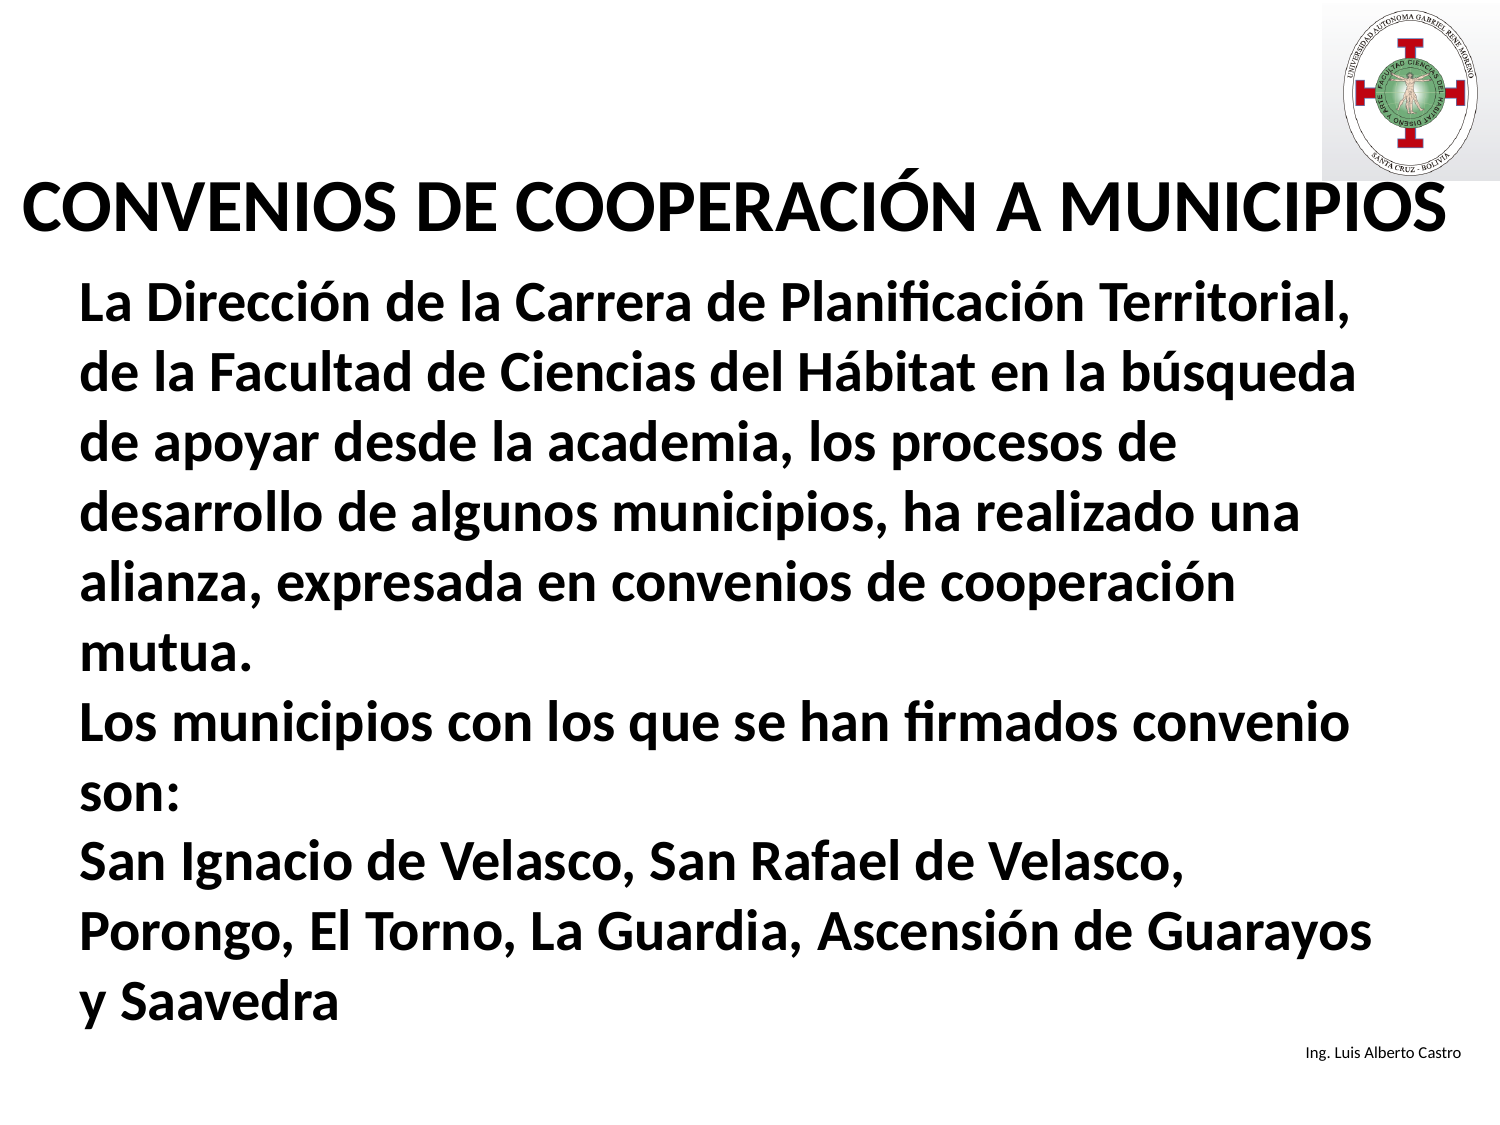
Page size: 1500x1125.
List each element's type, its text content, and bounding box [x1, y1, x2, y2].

text_box La Dirección de la Carrera de Planificación Territorial, de la Facultad de Ciencias del Hábitat en la búsqueda de apoyar desde la academia, los procesos de desarrollo de algunos municipios, ha realizado una alianza, expresada en convenios de cooperación mutua. Los municipios con los que se han firmados convenio son: San Ignacio de Velasco, San Rafael de Velasco, Porongo, El Torno, La Guardia, Ascensión de Guarayos y Saavedra [64, 255, 1412, 1040]
picture [1322, 3, 1500, 181]
text_box CONVENIOS DE COOPERACIÓN A MUNICIPIOS [7, 148, 1465, 254]
text_box Ing. Luis Alberto Castro [1057, 1034, 1477, 1070]
